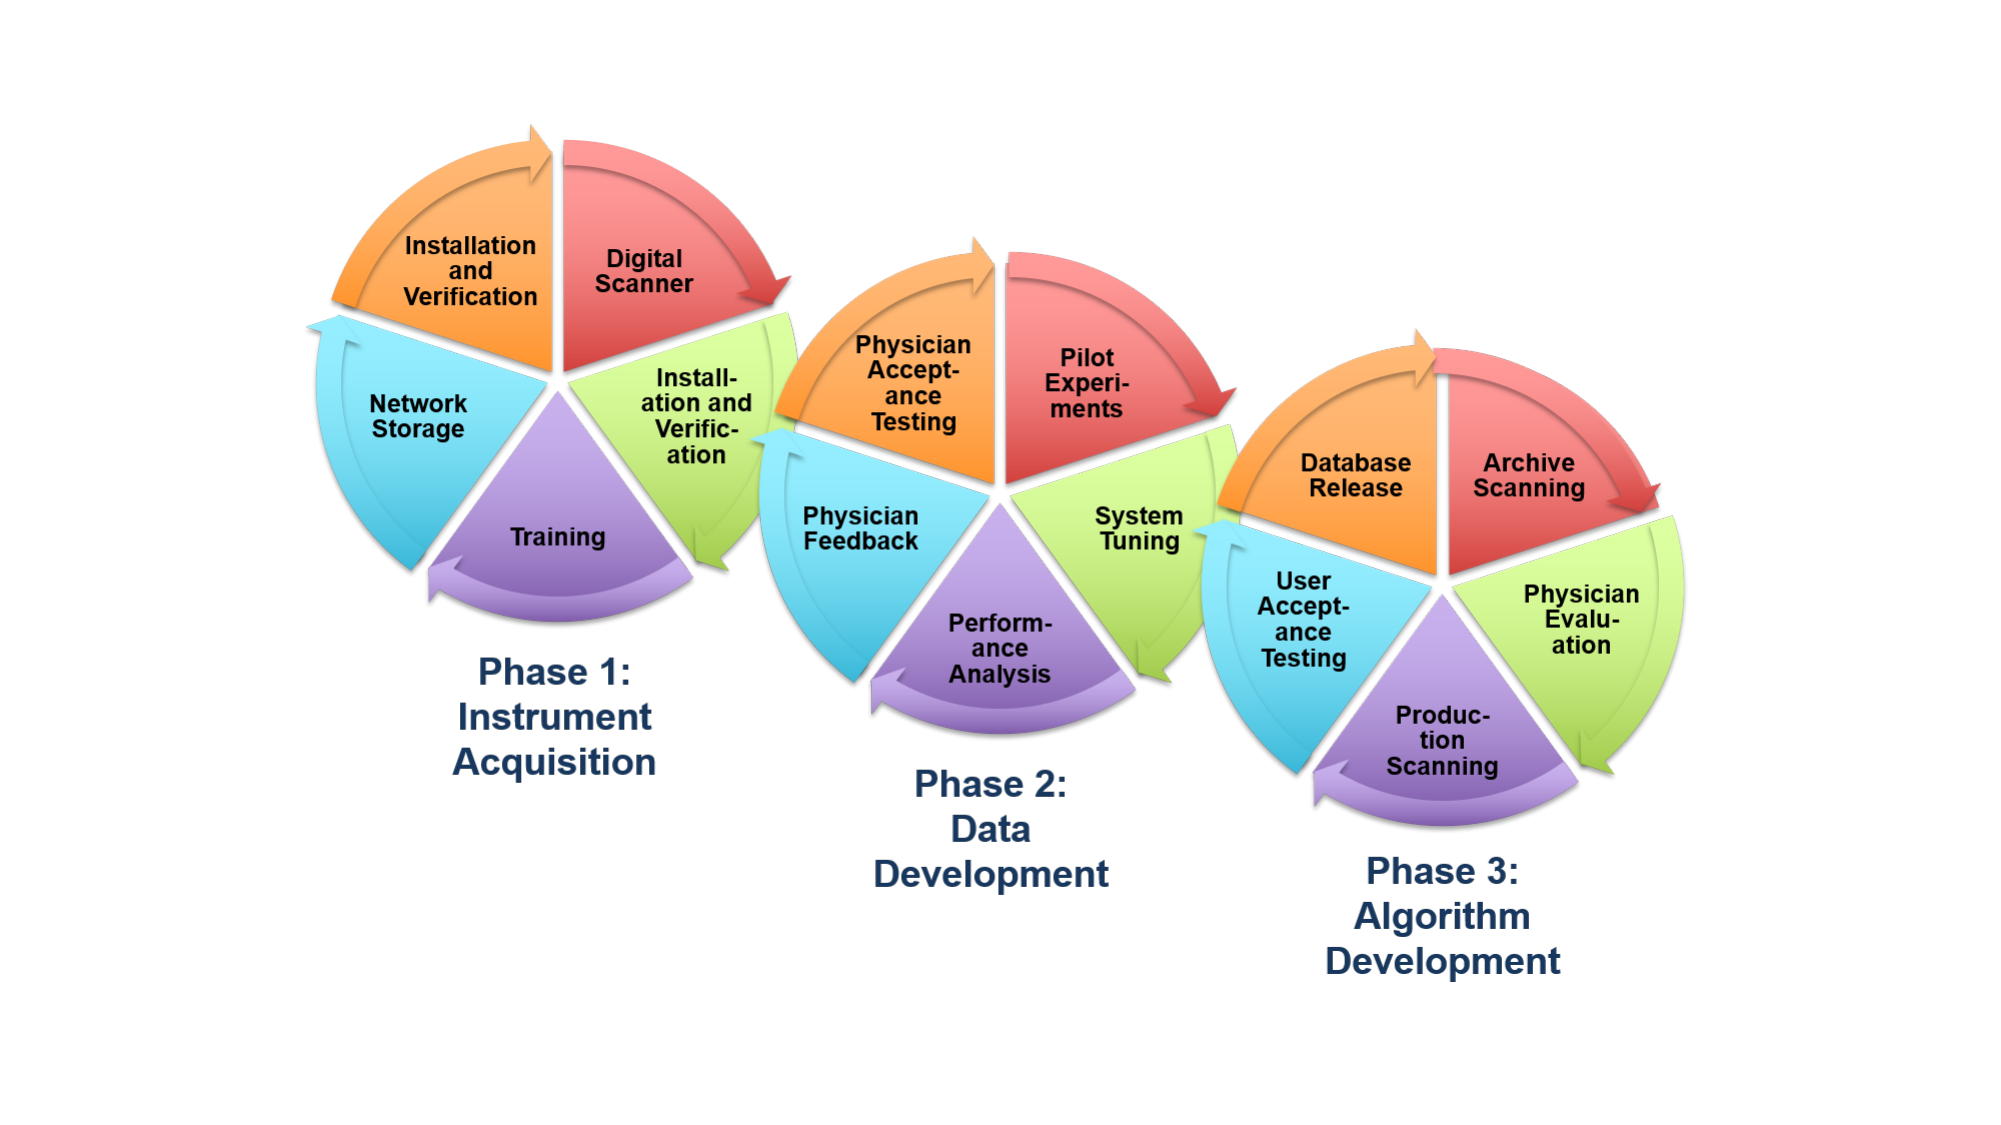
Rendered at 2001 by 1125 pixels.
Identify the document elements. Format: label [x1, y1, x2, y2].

text_box [174, 95, 1826, 1055]
picture [287, 118, 1720, 1006]
